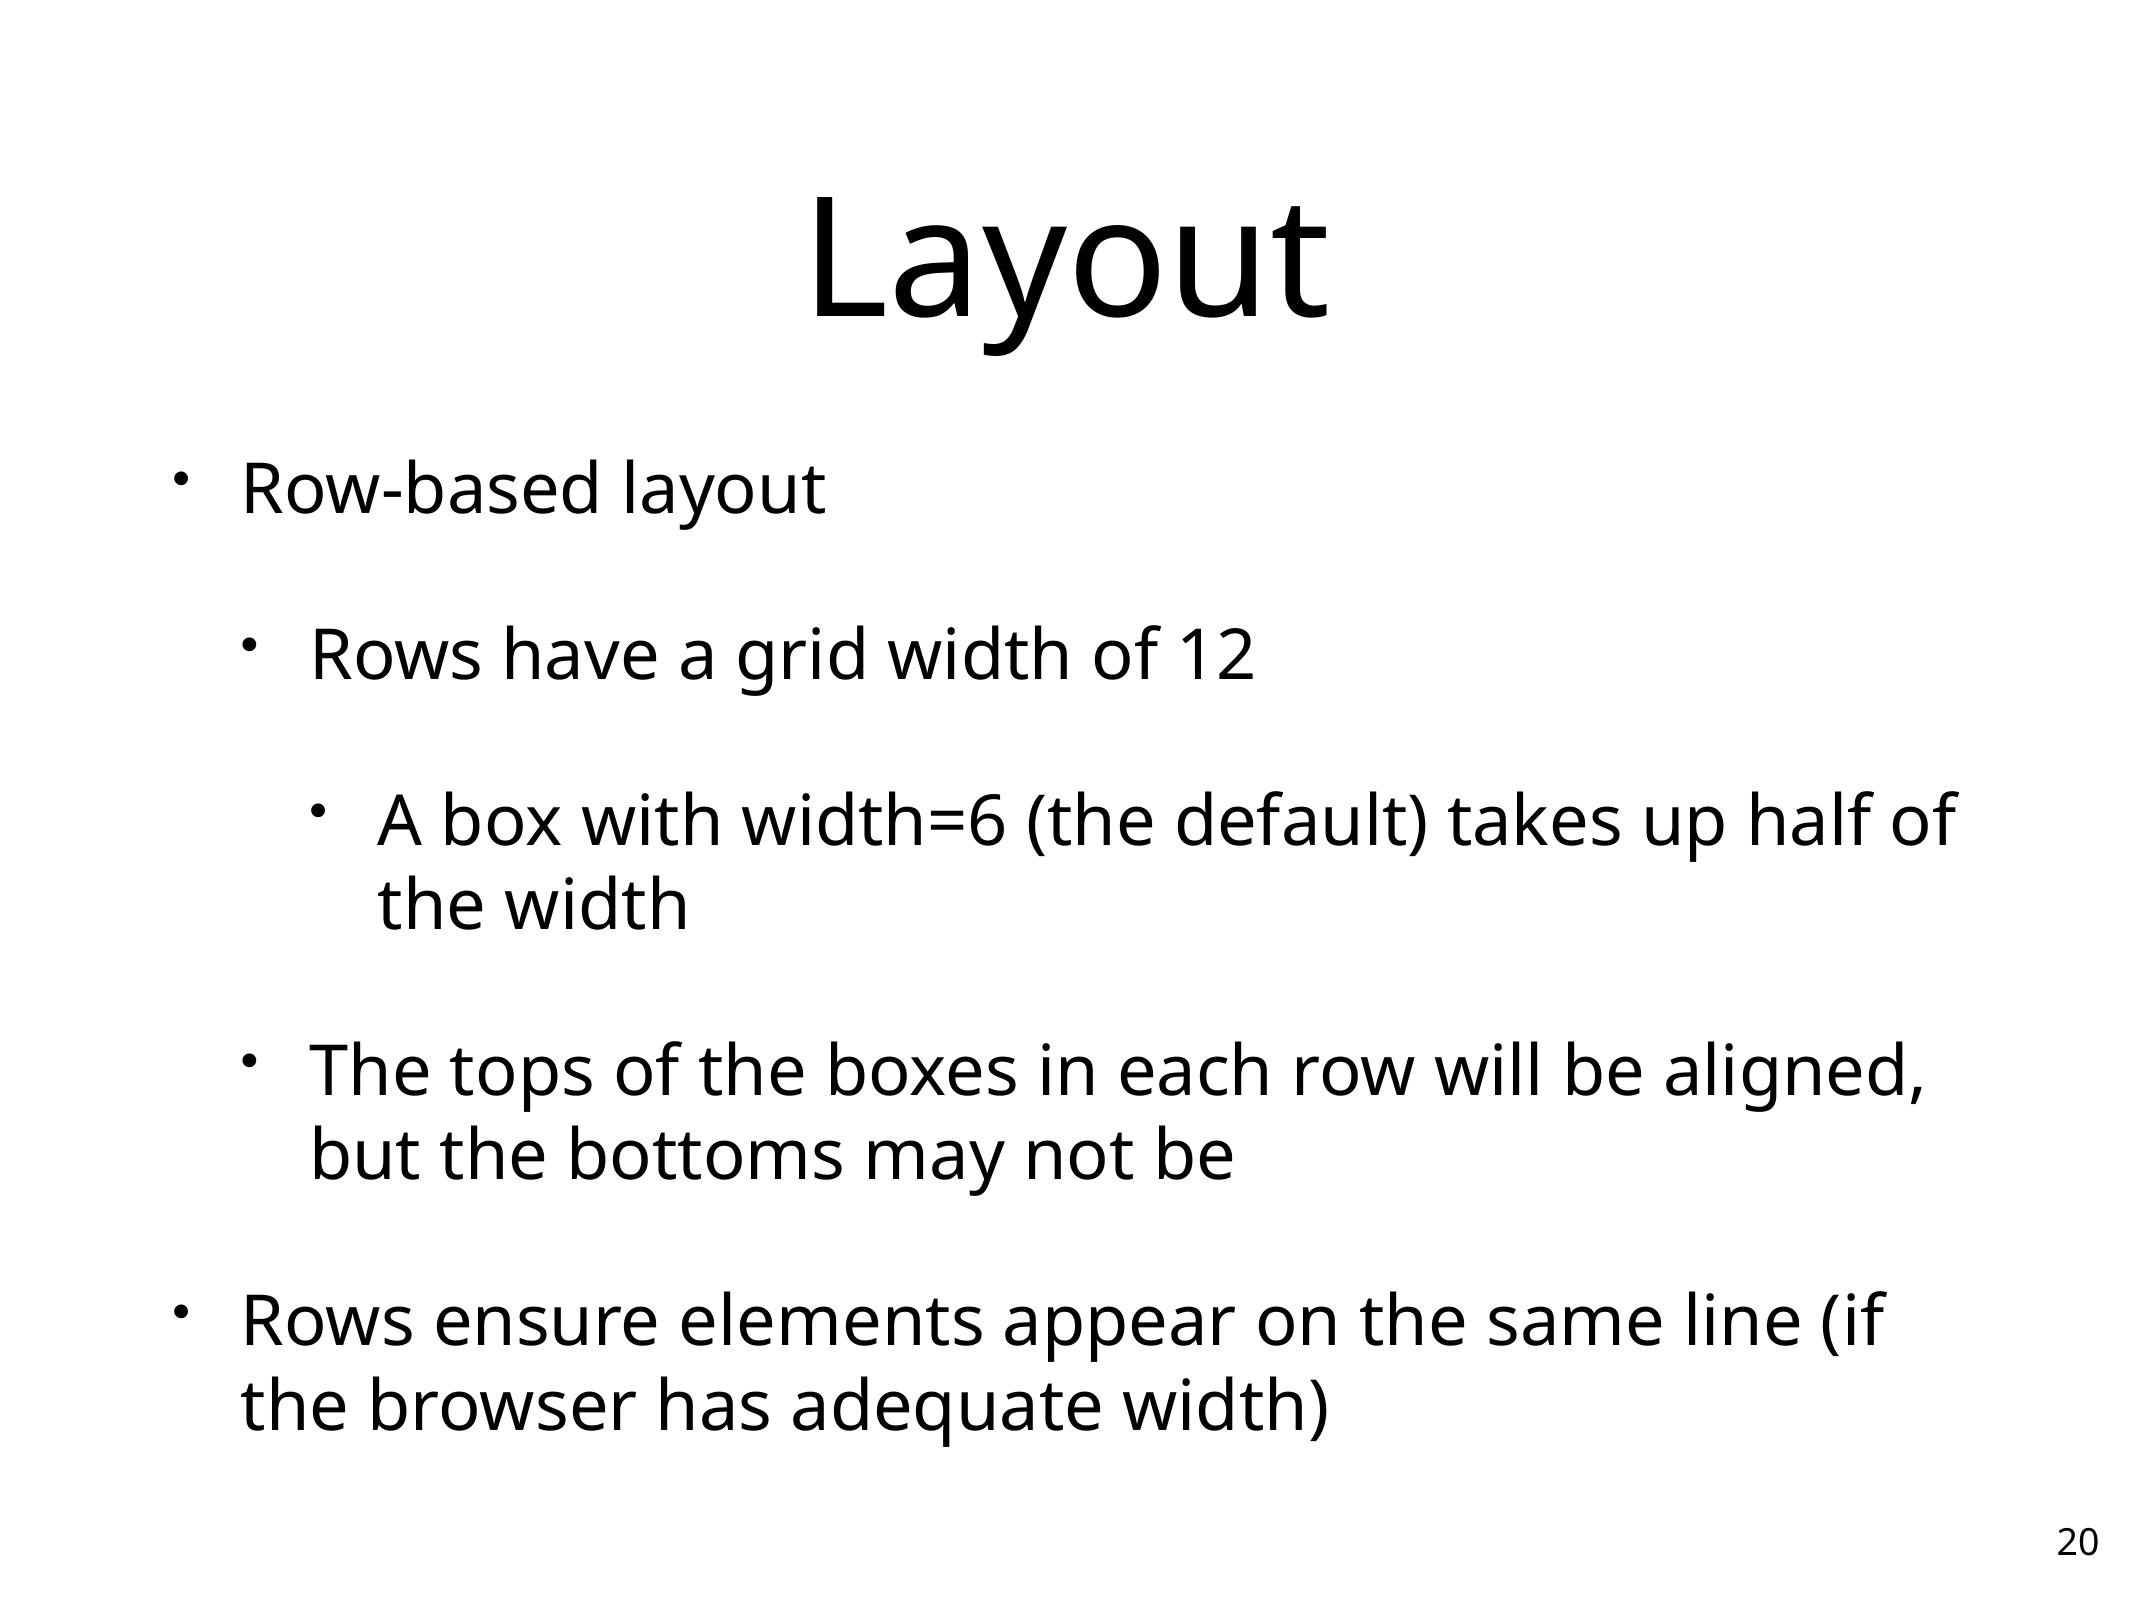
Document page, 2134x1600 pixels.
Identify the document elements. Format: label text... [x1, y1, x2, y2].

slide_number 20 [2047, 1517, 2109, 1581]
title Layout [155, 72, 1978, 428]
list Row-based layout Rows have a grid width of 12 A box with width=6 (the default) takes up half of the width The tops of the boxes in each row will be aligned, but the bottoms may not be Rows ensure elements appear on the same line (if the browser has adequate width) [171, 427, 1994, 1460]
